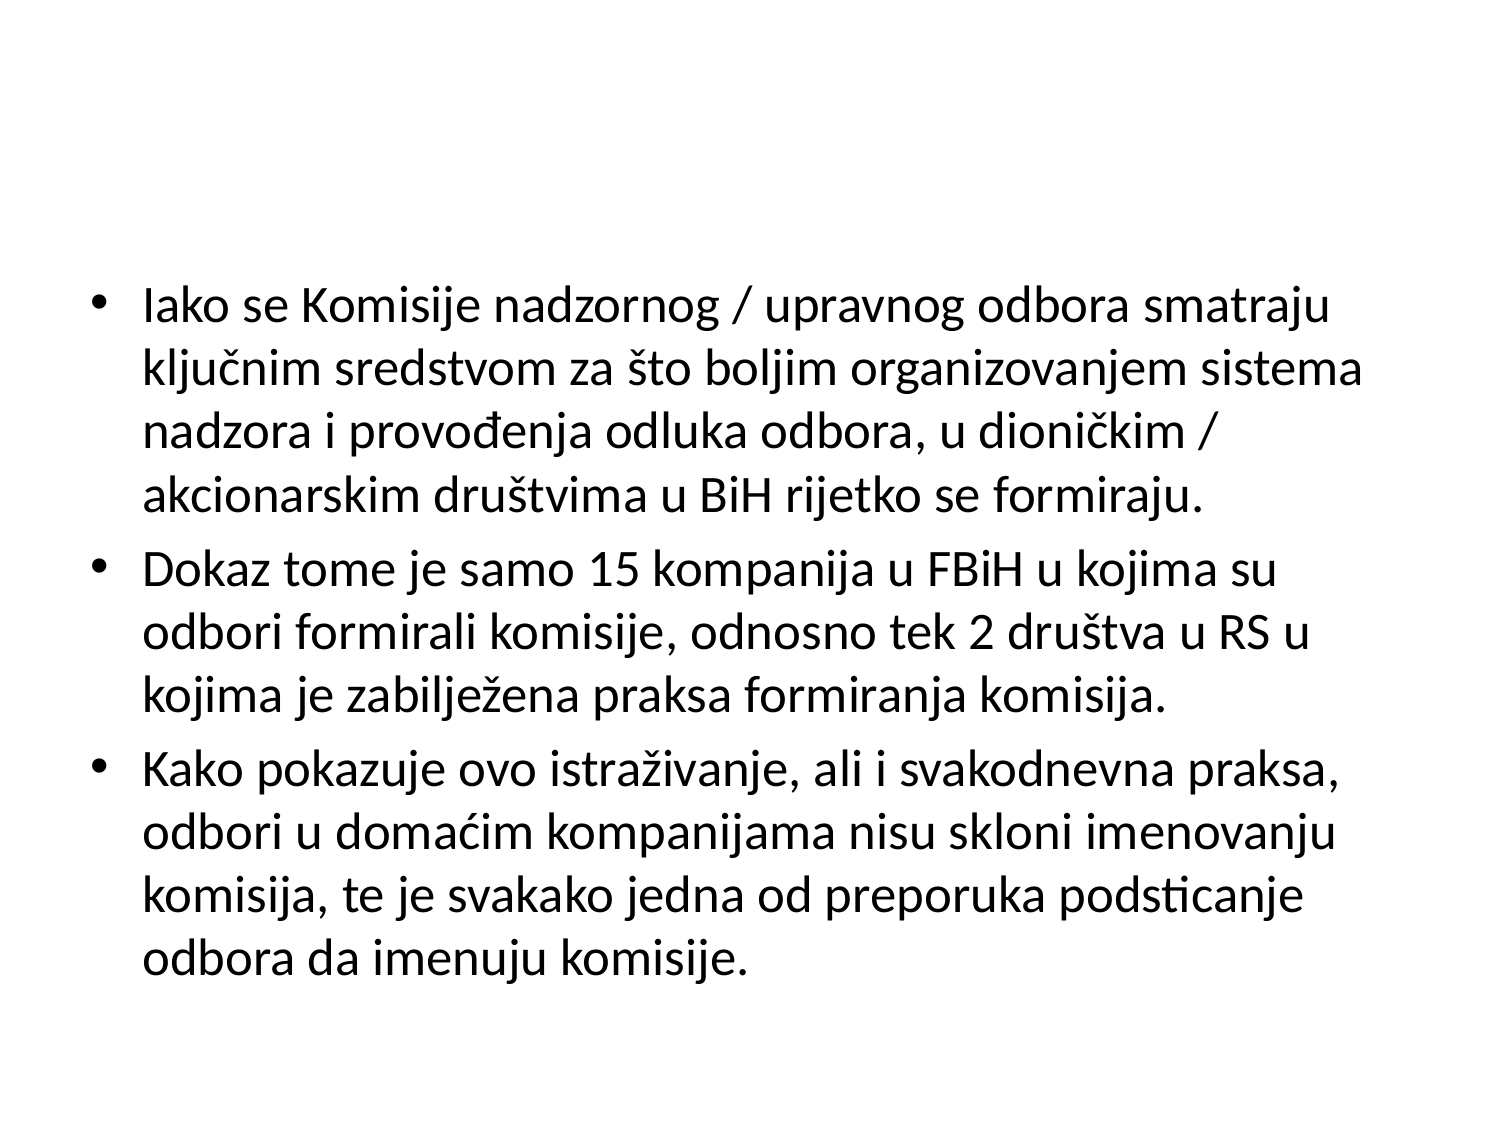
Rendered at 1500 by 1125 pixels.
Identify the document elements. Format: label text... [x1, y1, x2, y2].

list Iako se Komisije nadzornog / upravnog odbora smatraju ključnim sredstvom za što boljim organizovanjem sistema nadzora i provođenja odluka odbora, u dioničkim / akcionarskim društvima u BiH rijetko se formiraju. Dokaz tome je samo 15 kompanija u FBiH u kojima su odbori formirali komisije, odnosno tek 2 društva u RS u kojima je zabilježena praksa formiranja komisija. Kako pokazuje ovo istraživanje, ali i svakodnevna praksa, odbori u domaćim kompanijama nisu skloni imenovanju komisija, te je svakako jedna od preporuka podsticanje odbora da imenuju komisije. [75, 262, 1425, 1005]
